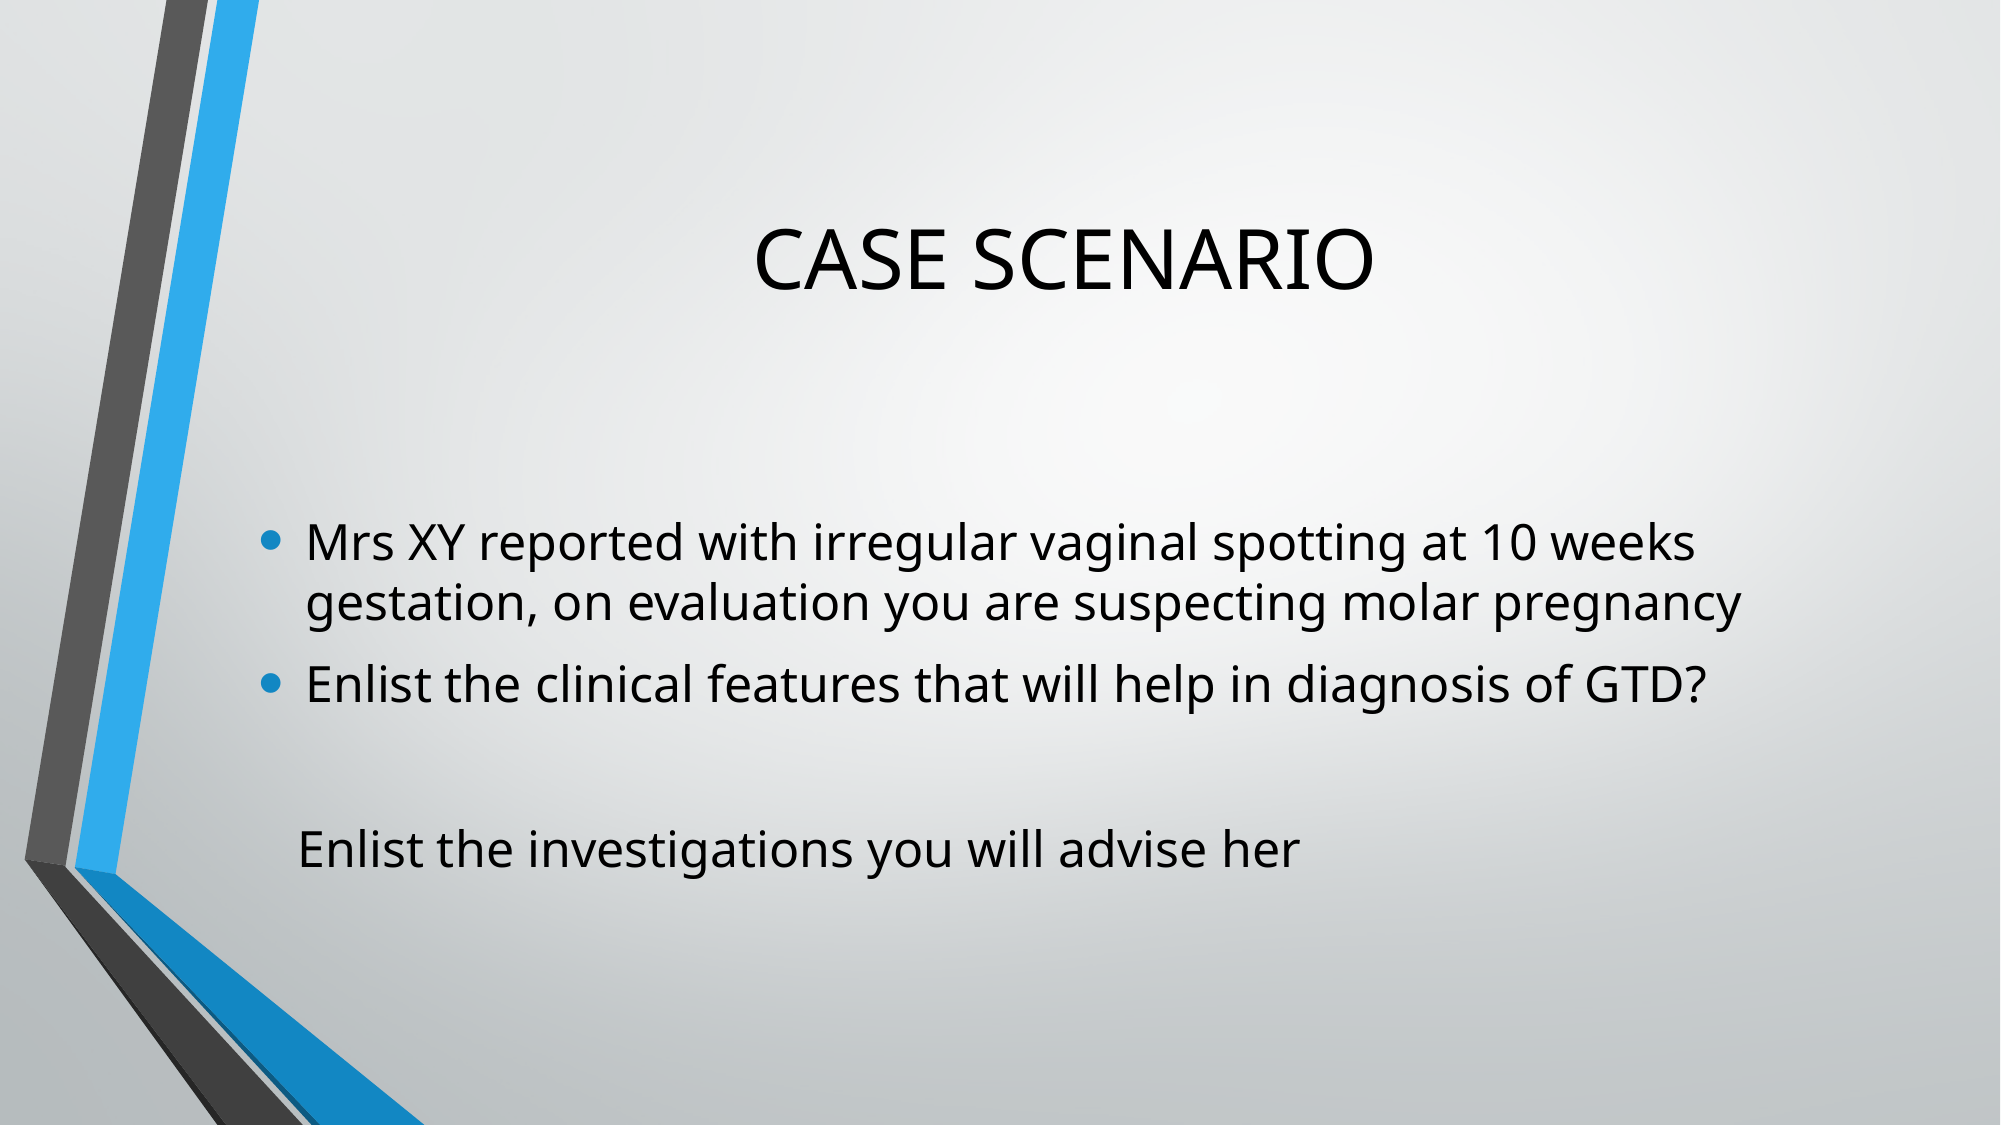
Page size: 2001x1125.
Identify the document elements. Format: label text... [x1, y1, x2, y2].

title CASE SCENARIO [243, 112, 1887, 400]
list Mrs XY reported with irregular vaginal spotting at 10 weeks gestation, on evaluation you are suspecting molar pregnancy Enlist the clinical features that will help in diagnosis of GTD? Enlist the investigations you will advise her [243, 437, 1887, 950]
